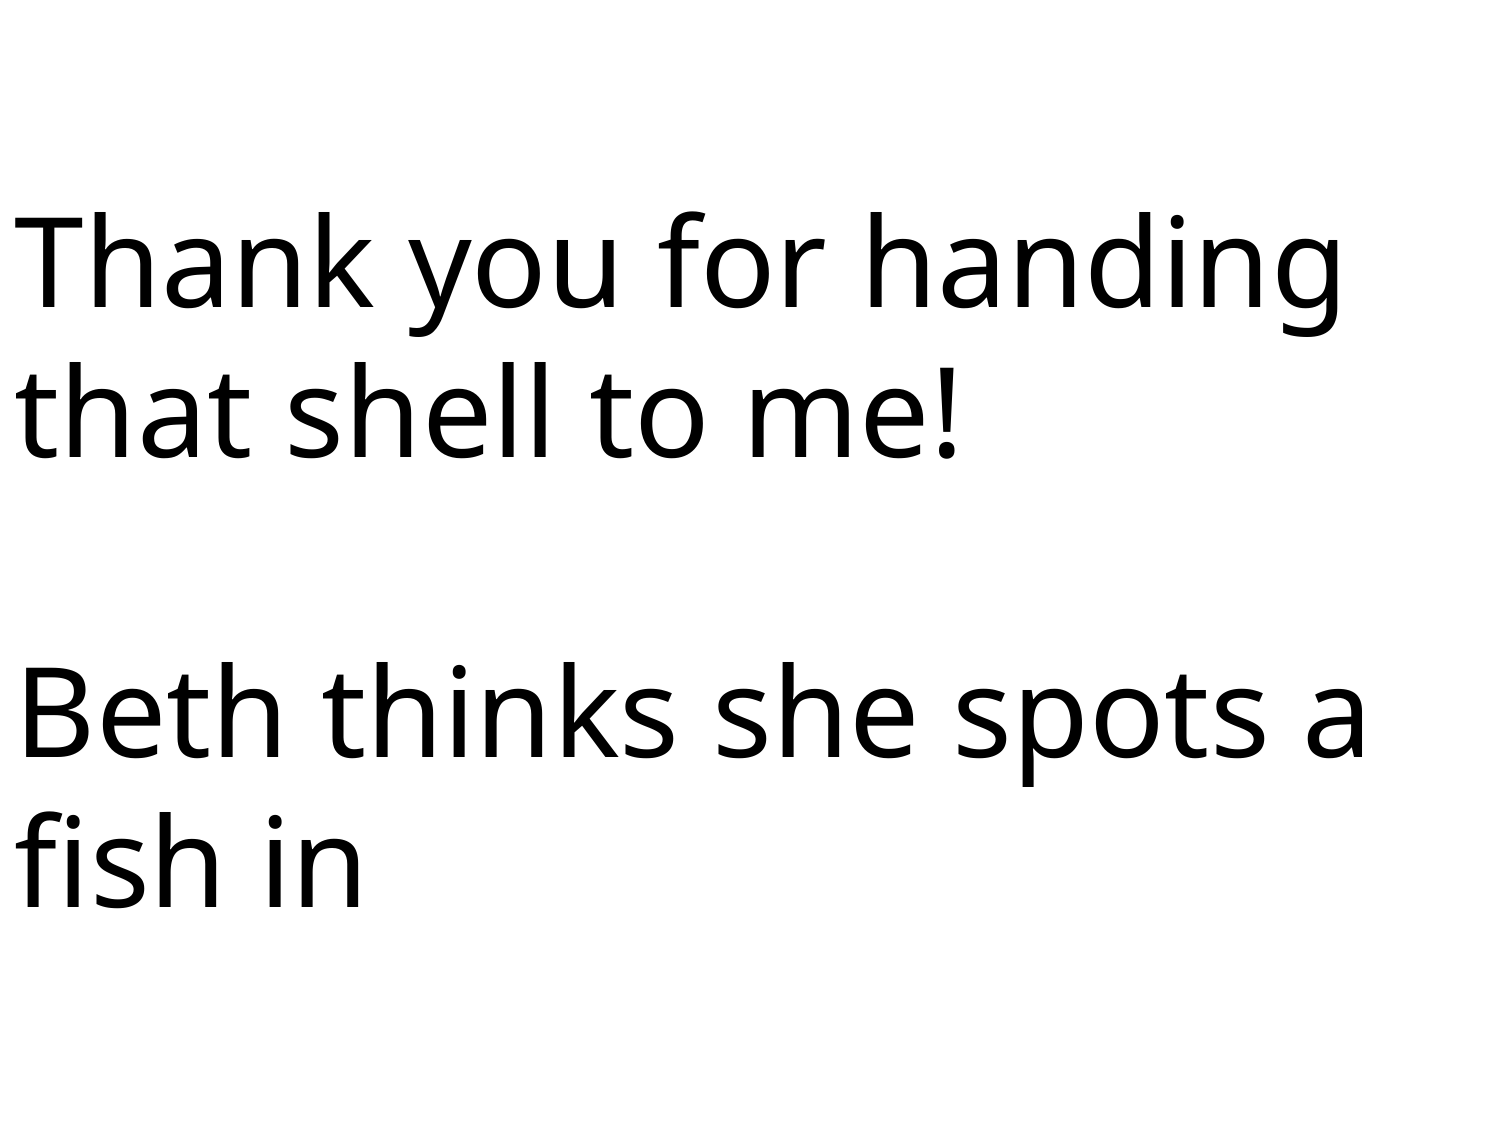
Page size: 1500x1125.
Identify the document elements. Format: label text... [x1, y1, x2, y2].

text_box Thank you for handing that shell to me! Beth thinks she spots a fish in [0, 174, 1500, 940]
